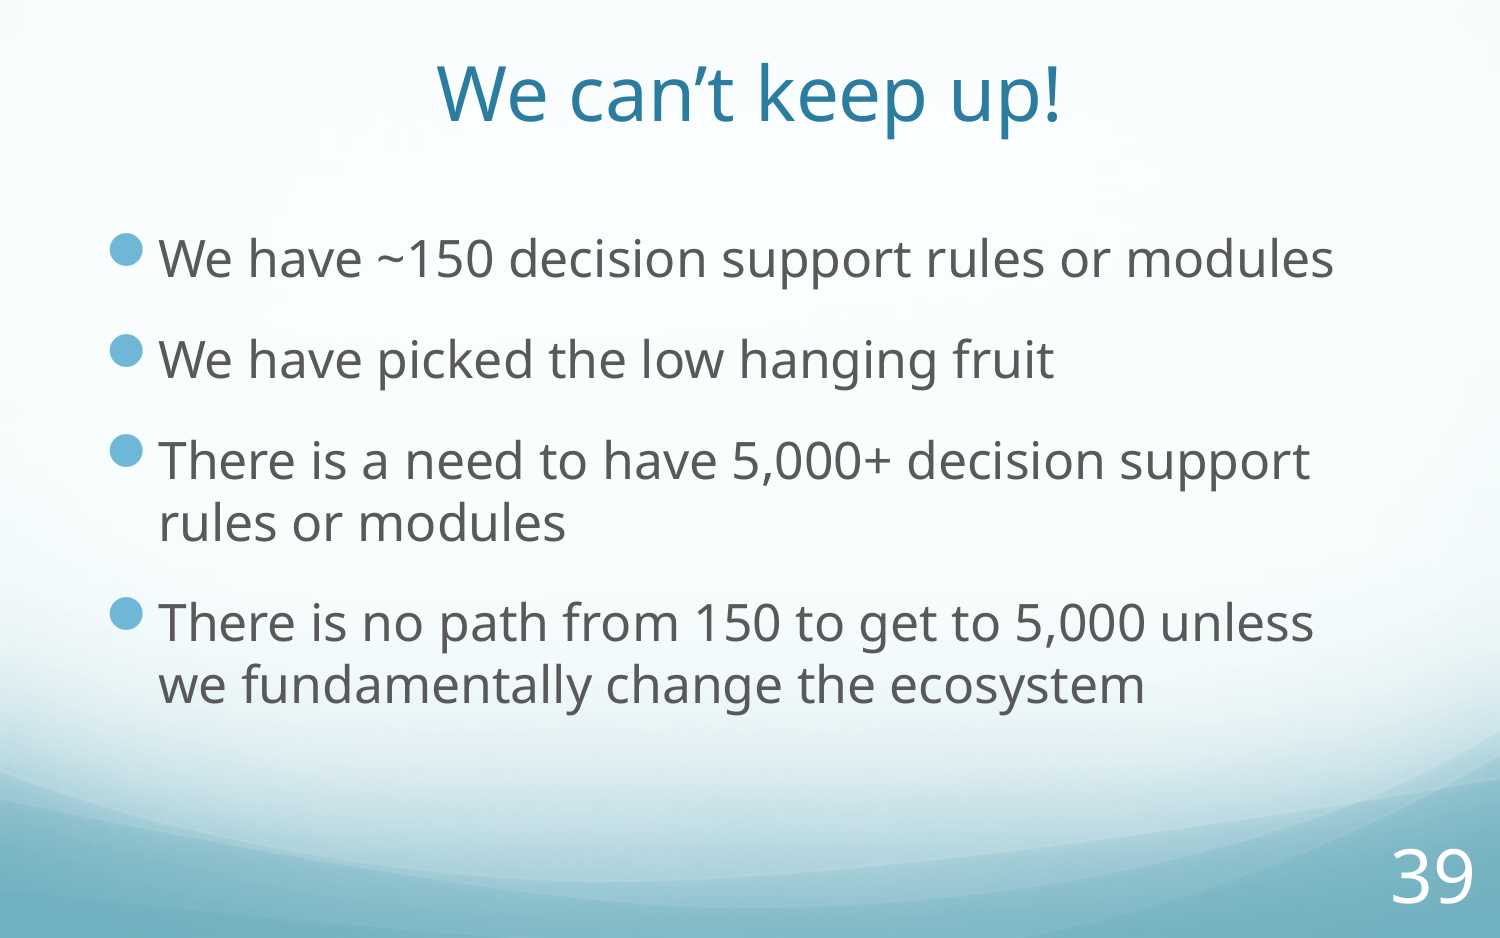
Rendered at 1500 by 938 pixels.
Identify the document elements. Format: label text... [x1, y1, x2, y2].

list We have ~150 decision support rules or modules We have picked the low hanging fruit There is a need to have 5,000+ decision support rules or modules There is no path from 150 to get to 5,000 unless we fundamentally change the ecosystem [90, 218, 1410, 813]
text_box 39 [1327, 834, 1492, 924]
title We can’t keep up! [187, 39, 1313, 152]
